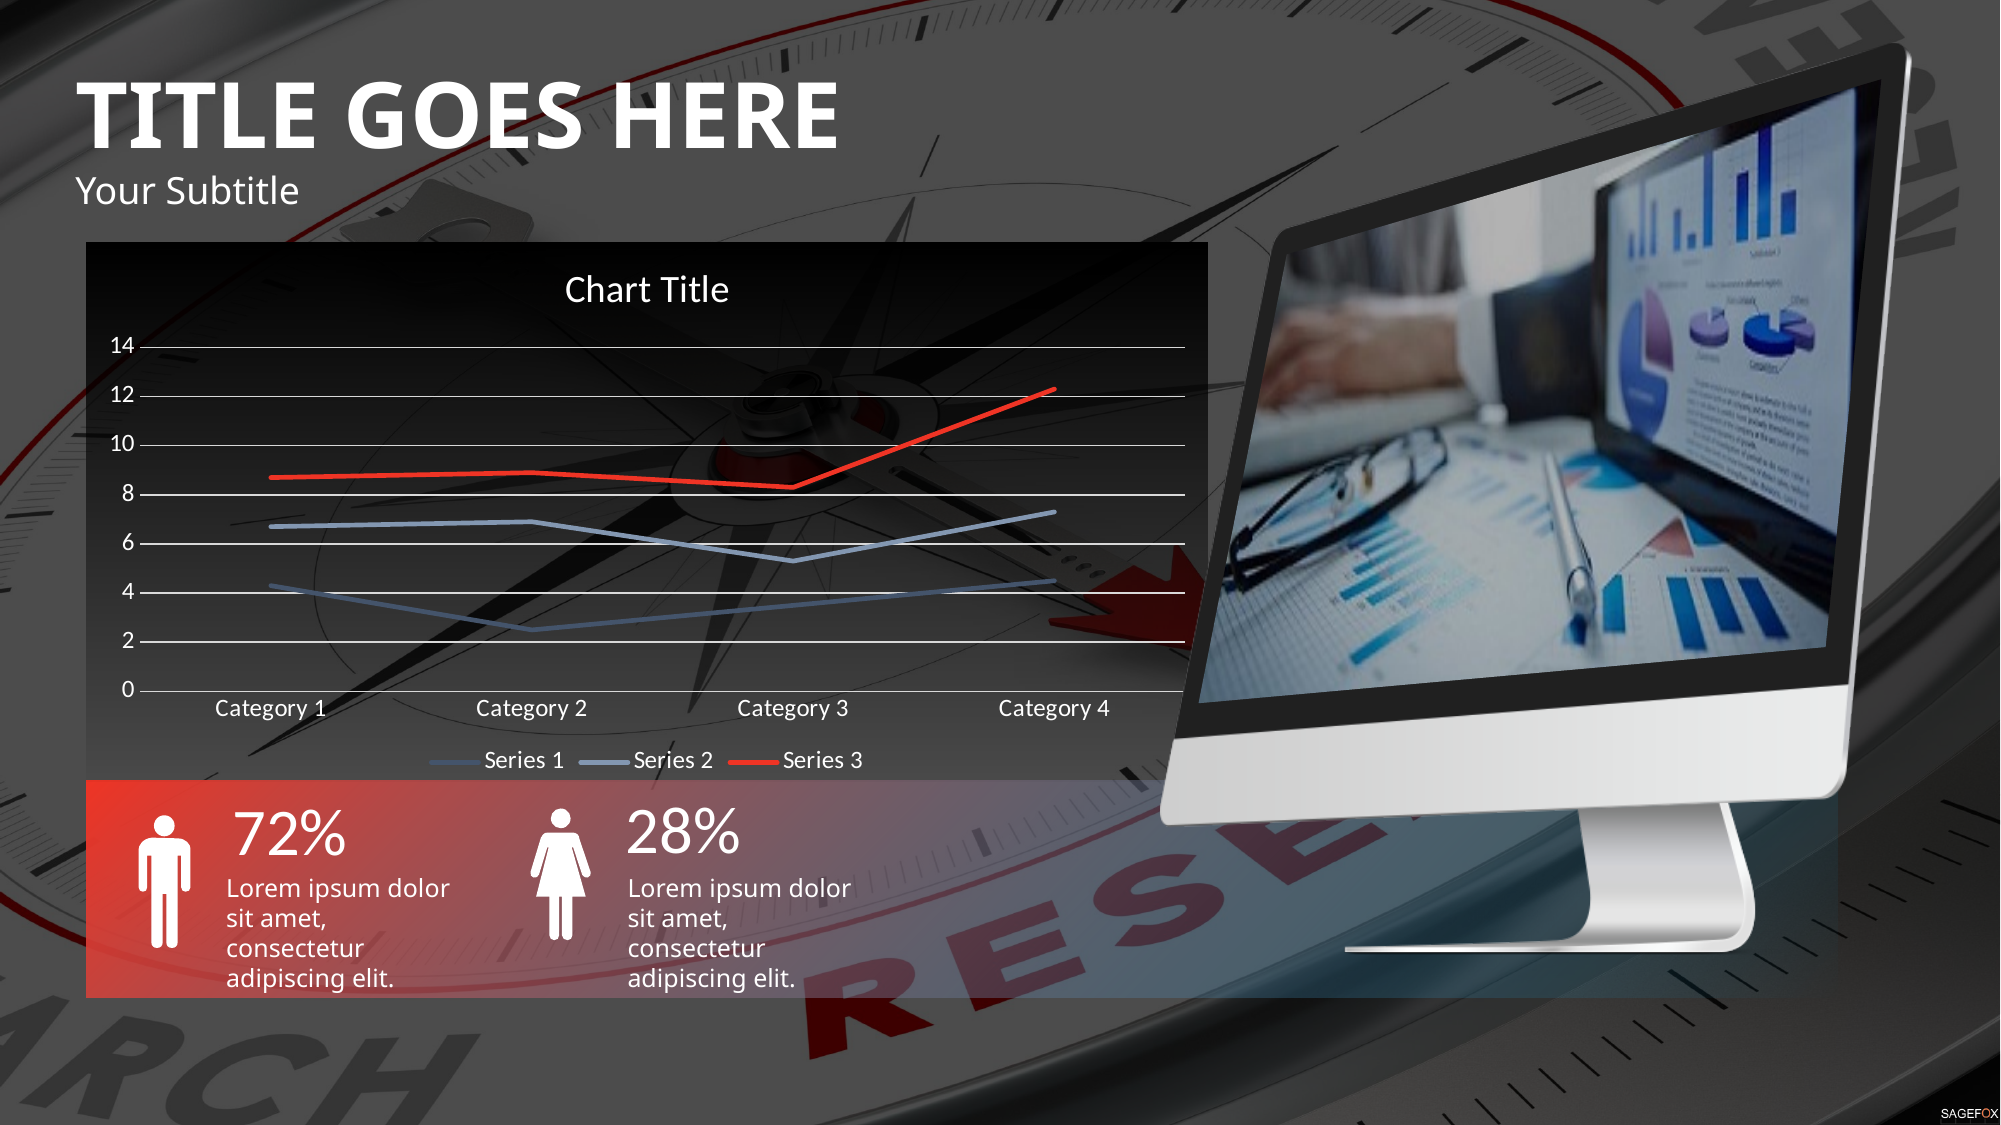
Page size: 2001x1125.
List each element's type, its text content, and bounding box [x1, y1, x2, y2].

picture [0, 0, 2001, 1125]
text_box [529, 808, 592, 941]
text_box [138, 815, 191, 948]
text_box 72% [211, 782, 369, 865]
text_box [762, 782, 1160, 998]
chart [86, 242, 1160, 782]
text_box Lorem ipsum dolor sit amet, consectetur adipiscing elit. [211, 865, 468, 1000]
text_box [369, 782, 612, 998]
text_box [86, 782, 211, 998]
text_box Lorem ipsum dolor sit amet, consectetur adipiscing elit. [612, 865, 869, 1000]
text_box TITLE GOES HERE Your Subtitle [60, 49, 1036, 220]
text_box 28% [605, 782, 762, 875]
